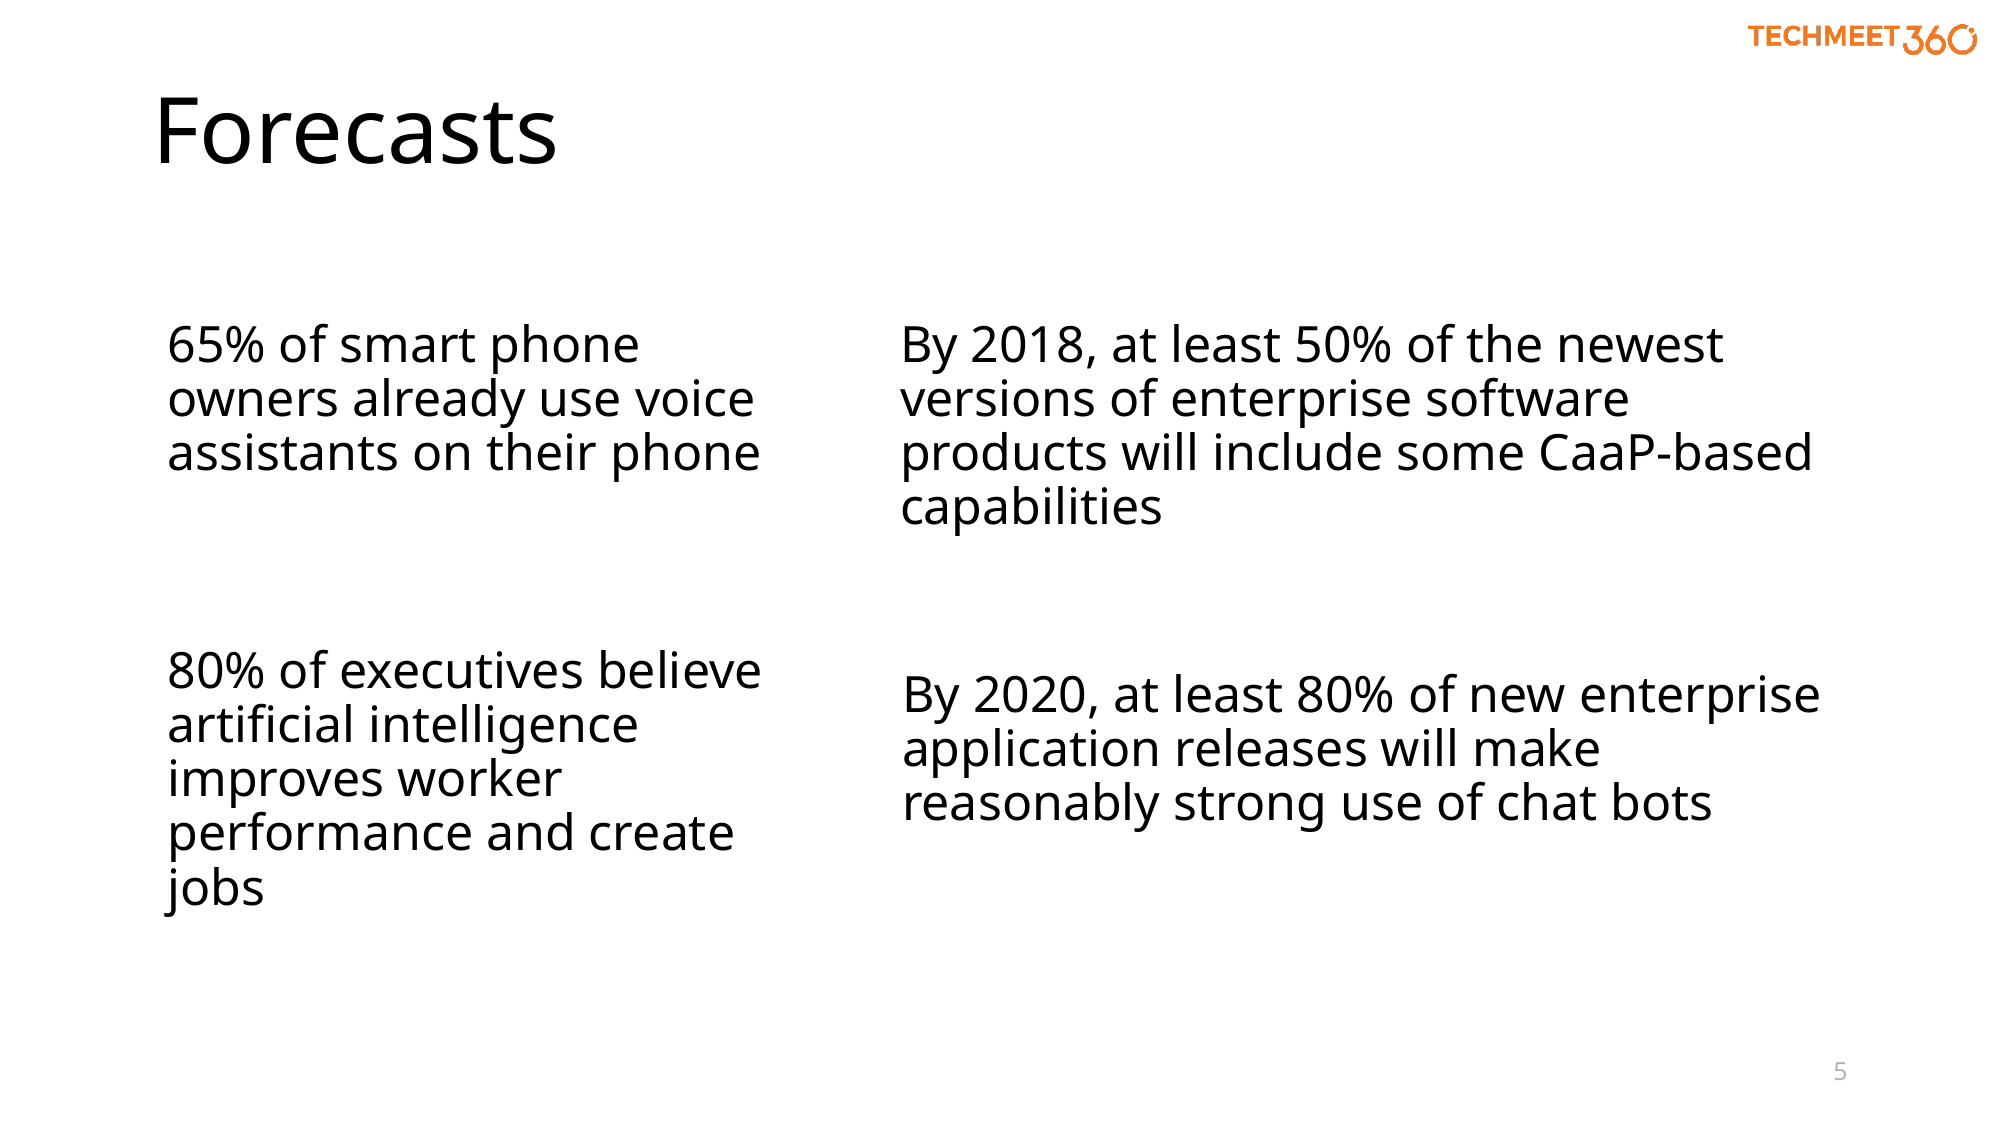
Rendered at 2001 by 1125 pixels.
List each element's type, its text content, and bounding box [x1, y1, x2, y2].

text_box By 2020, at least 80% of new enterprise application releases will make reasonably strong use of chat bots [872, 645, 1865, 856]
text_box 65% of smart phone owners already use voice assistants on their phone [137, 295, 843, 572]
title Forecasts [137, 59, 1863, 209]
slide_number 5 [1412, 1042, 1863, 1103]
text_box 80% of executives believe artificial intelligence improves worker performance and create jobs [137, 621, 871, 1007]
text_box By 2018, at least 50% of the newest versions of enterprise software products will include some CaaP-based capabilities [870, 295, 1863, 560]
picture [1748, 24, 1977, 55]
